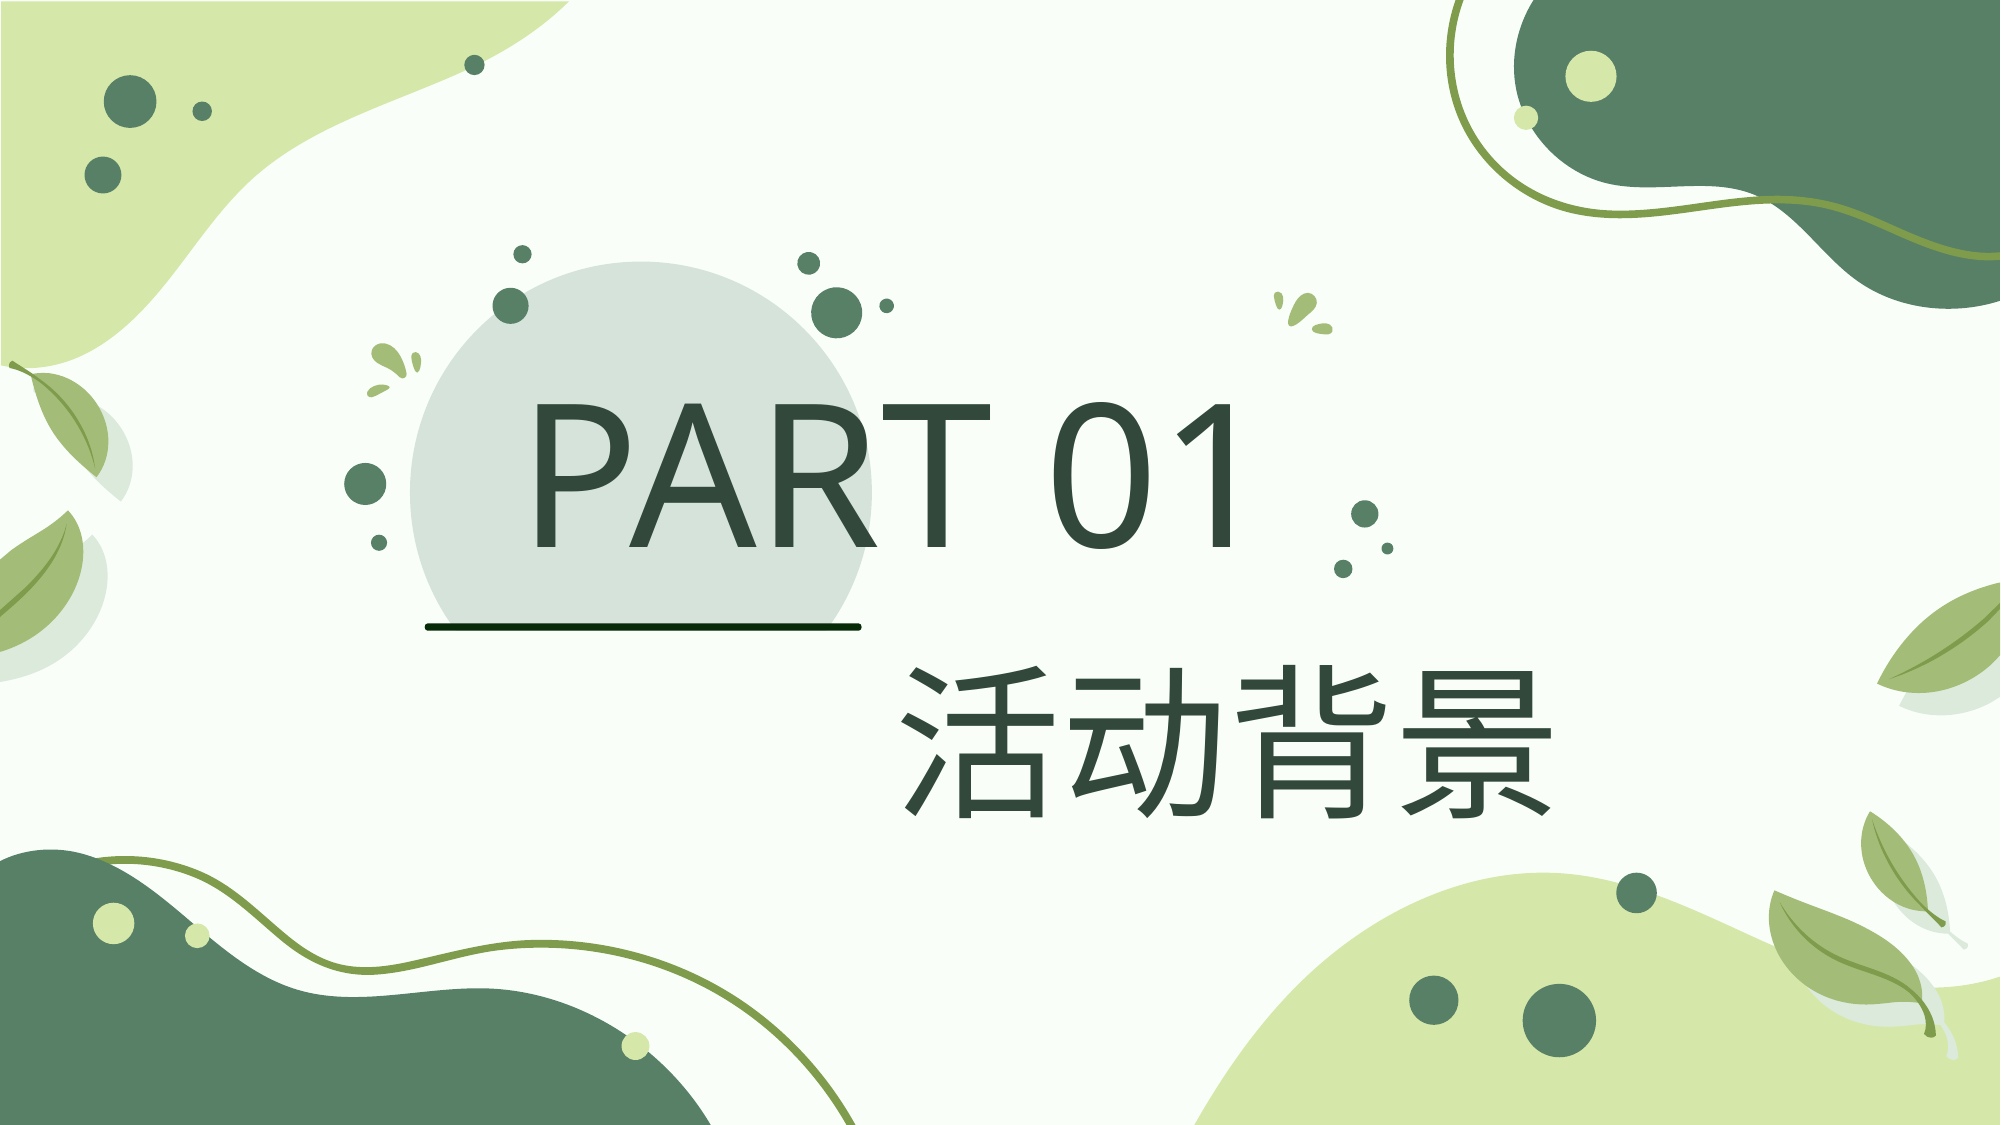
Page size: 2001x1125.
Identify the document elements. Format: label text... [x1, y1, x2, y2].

text_box 活动背景 [876, 631, 1581, 849]
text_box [344, 245, 1394, 631]
